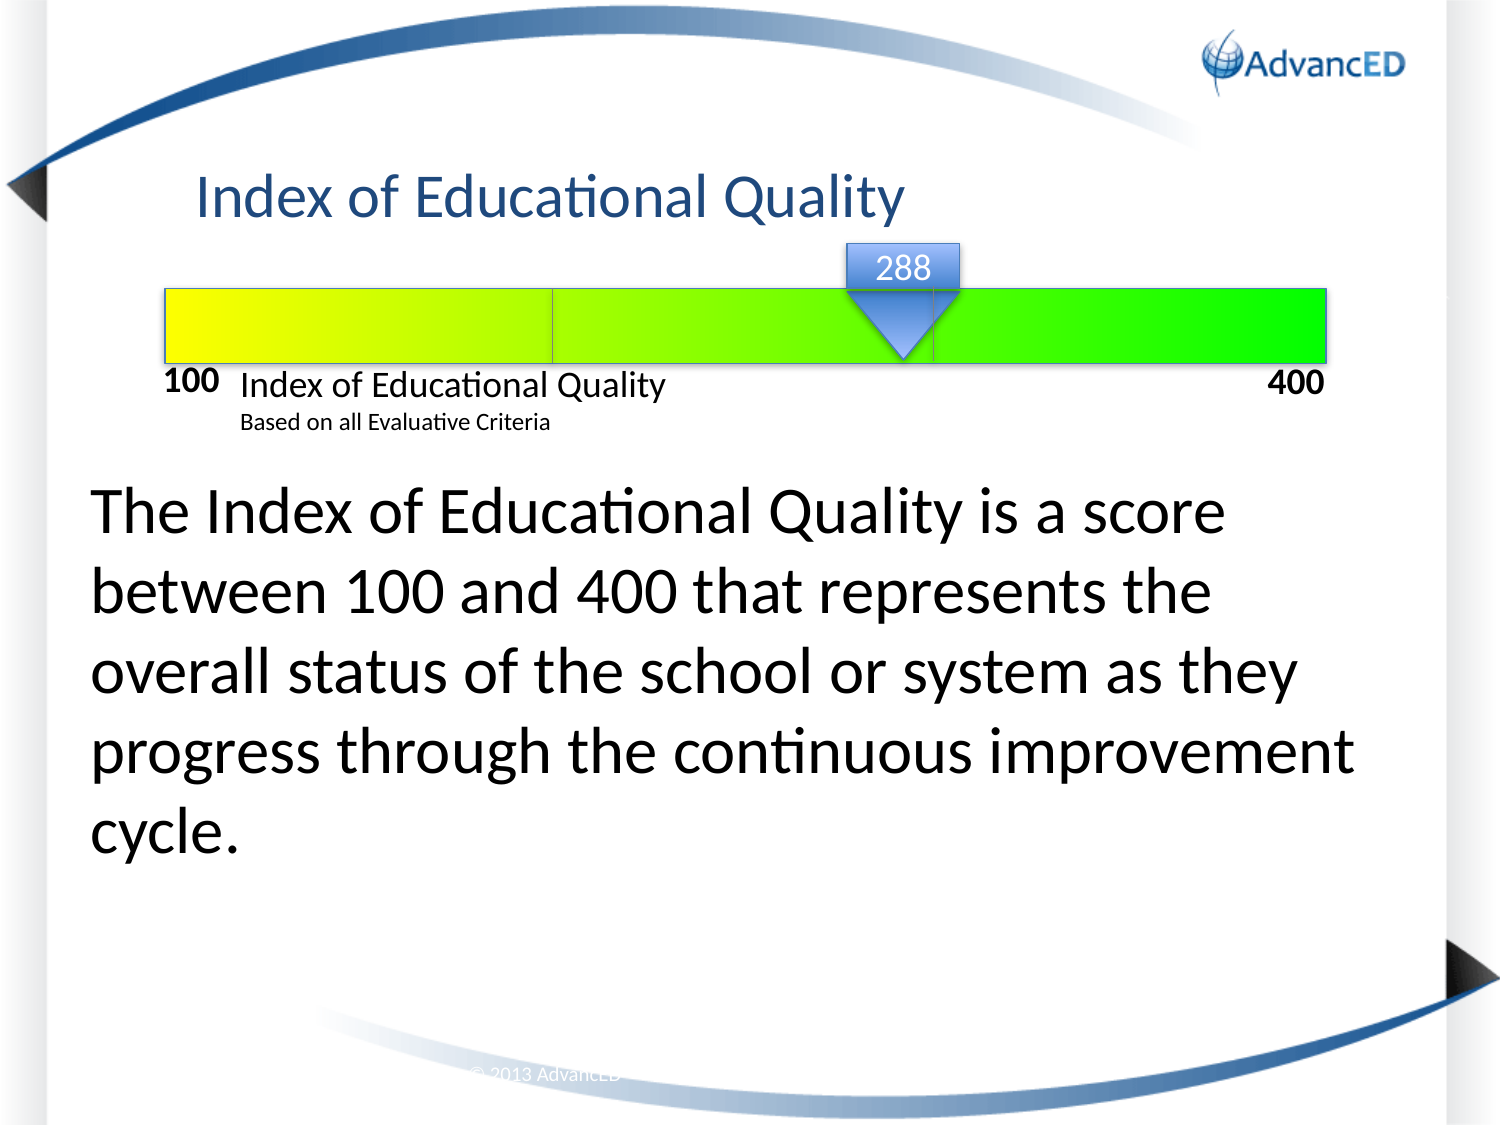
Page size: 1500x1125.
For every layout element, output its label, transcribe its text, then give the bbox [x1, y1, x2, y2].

text_box 400 [1252, 349, 1340, 410]
title Index of Educational Quality [180, 112, 1425, 272]
picture [0, 0, 1500, 1125]
text_box [965, 288, 1327, 364]
text_box 100 [147, 347, 235, 407]
list The Index of Educational Quality is a score between 100 and 400 that represents the overall status of the school or system as they progress through the continuous improvement cycle. [75, 272, 1425, 1016]
text_box [553, 288, 842, 364]
text_box Index of Educational Quality Based on all Evaluative Criteria [225, 352, 691, 443]
text_box [164, 288, 551, 352]
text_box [846, 243, 960, 361]
footer © 2013 AdvancED [180, 1042, 910, 1103]
slide_number 112 [929, 1042, 1035, 1103]
